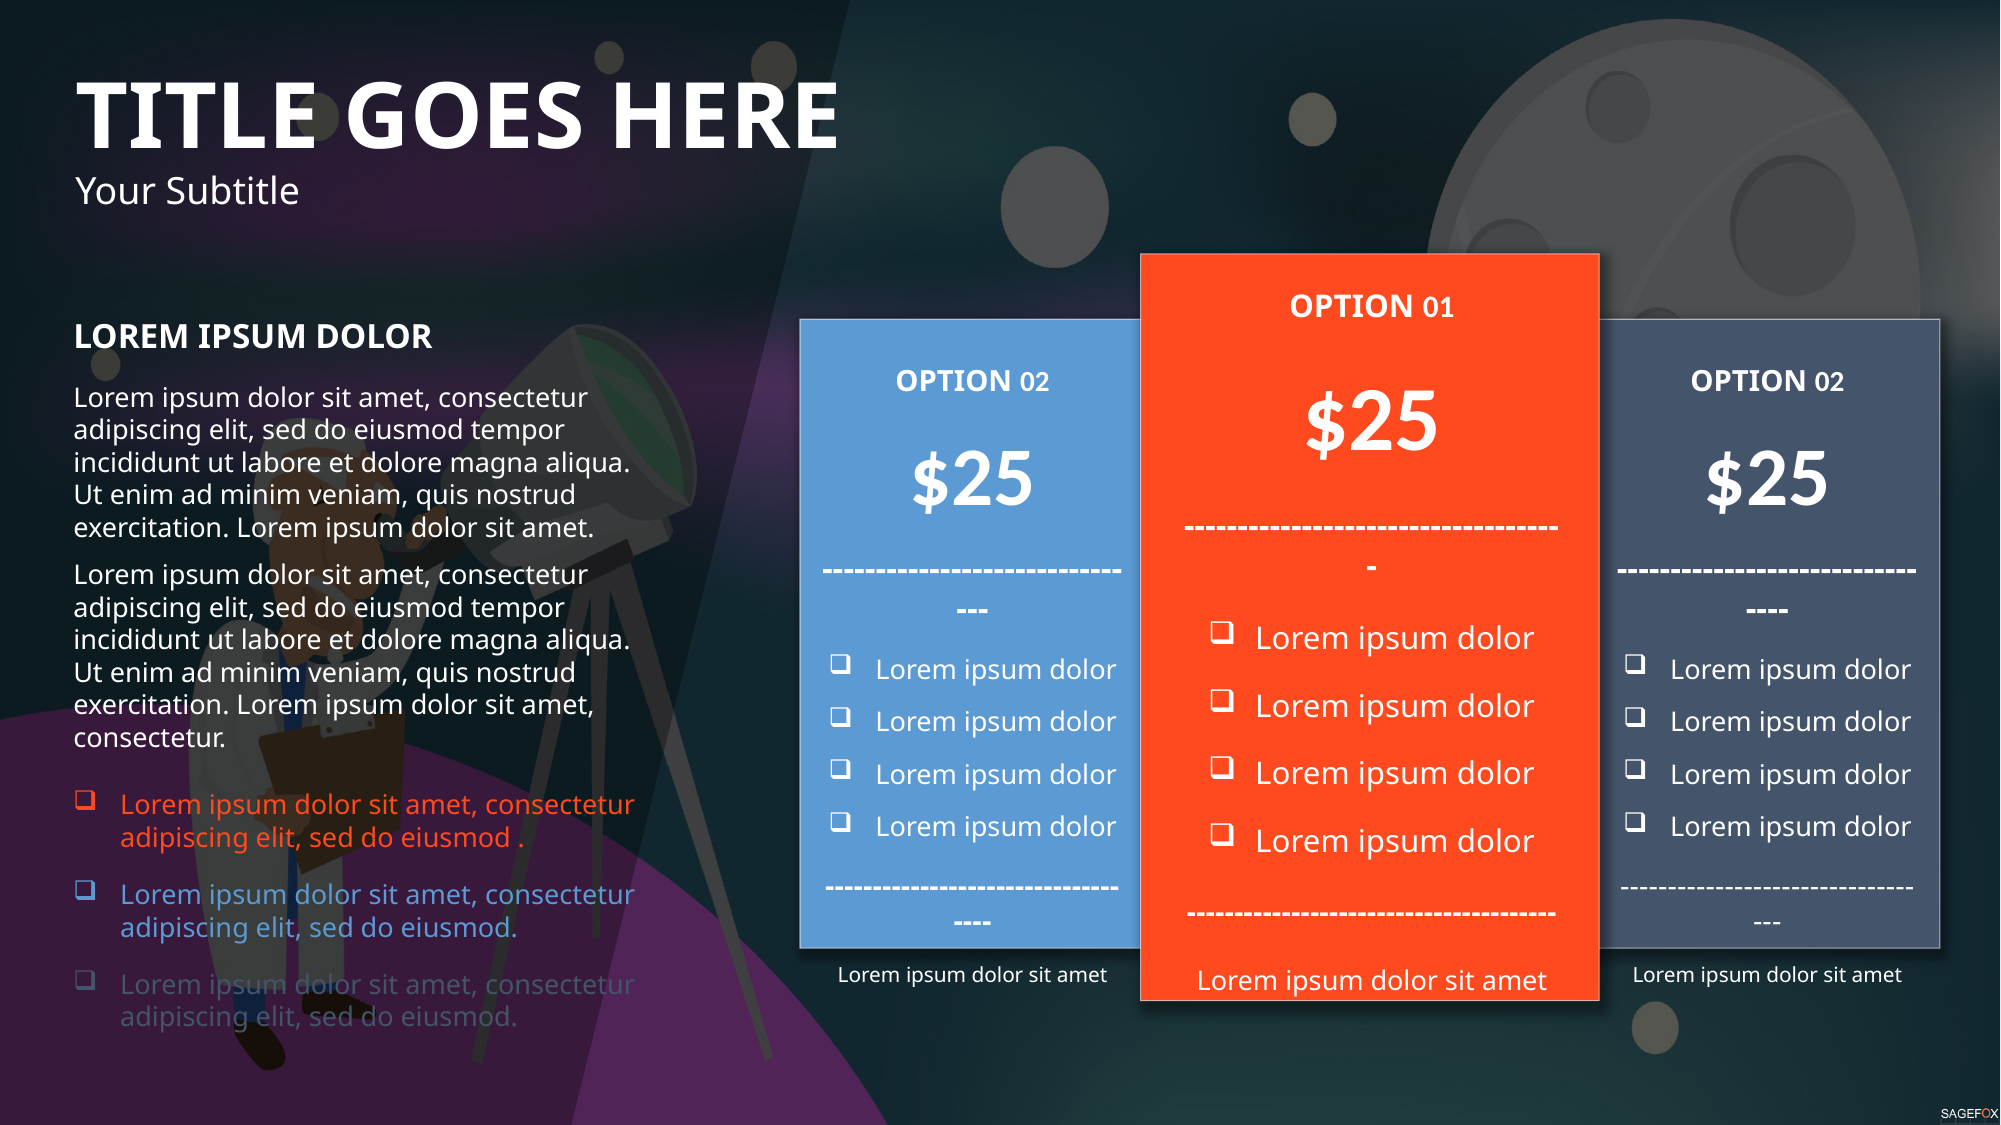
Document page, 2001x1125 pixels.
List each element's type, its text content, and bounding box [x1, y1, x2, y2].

text_box [1140, 253, 1600, 1002]
text_box [0, 0, 852, 1125]
text_box OPTION 01 $25 ------------------------------------ Lorem ipsum dolor Lorem ipsum dolor Lorem ipsum dolor Lorem ipsum dolor --------------------------------------- Lorem ipsum dolor sit amet [1168, 279, 1575, 1003]
text_box [1617, 318, 1941, 949]
picture [1940, 0, 2001, 1125]
text_box OPTION 02 $25 ------------------------------- Lorem ipsum dolor Lorem ipsum dolor Lorem ipsum dolor Lorem ipsum dolor ----------------------------------- Lorem ipsum dolor sit amet [806, 355, 1139, 995]
text_box [799, 318, 1132, 949]
text_box TITLE GOES HERE Your Subtitle [60, 49, 1036, 220]
text_box OPTION 02 $25 -------------------------------- Lorem ipsum dolor Lorem ipsum dolor Lorem ipsum dolor Lorem ipsum dolor ---------------------------------- Lorem ipsum dolor sit amet [1601, 355, 1934, 995]
text_box LOREM IPSUM DOLOR Lorem ipsum dolor sit amet, consectetur adipiscing elit, sed do eiusmod tempor incididunt ut labore et dolore magna aliqua. Ut enim ad minim veniam, quis nostrud exercitation. Lorem ipsum dolor sit amet. Lorem ipsum dolor sit amet, consectetur adipiscing elit, sed do eiusmod tempor incididunt ut labore et dolore magna aliqua. Ut enim ad minim veniam, quis nostrud exercitation. Lorem ipsum dolor sit amet, consectetur. Lorem ipsum dolor sit amet, consectetur adipiscing elit, sed do eiusmod . Lorem ipsum dolor sit amet, consectetur adipiscing elit, sed do eiusmod. Lorem ipsum dolor sit amet, consectetur adipiscing elit, sed do eiusmod. [58, 307, 678, 1040]
